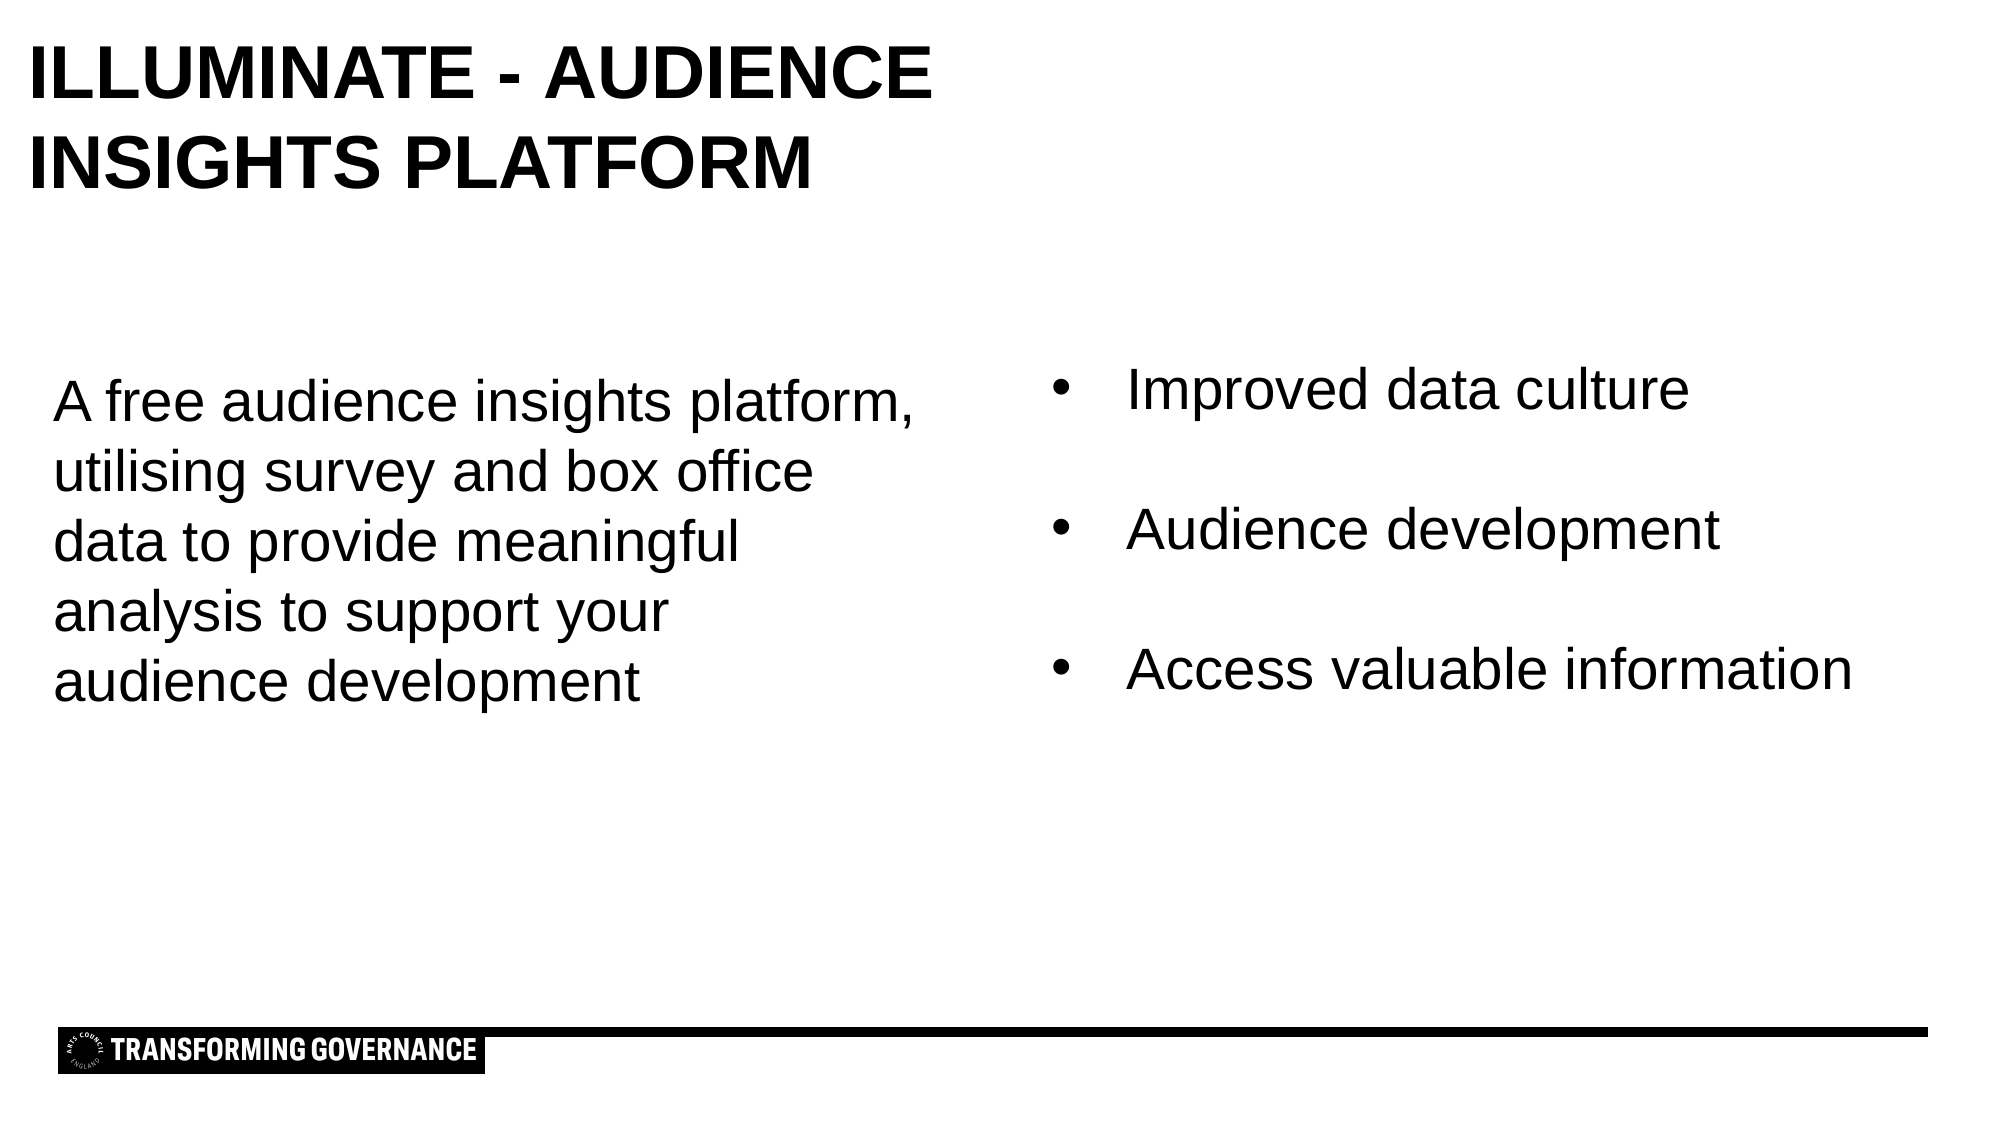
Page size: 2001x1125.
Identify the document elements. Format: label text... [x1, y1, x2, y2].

text_box [489, 1027, 1928, 1037]
picture [54, 1015, 489, 1086]
text_box A free audience insights platform, utilising survey and box office data to provide meaningful analysis to support your audience development [38, 355, 933, 721]
text_box Improved data culture Audience development Access valuable information [1037, 273, 2000, 709]
text_box ILLUMINATE - AUDIENCE INSIGHTS PLATFORM [14, 16, 2000, 212]
